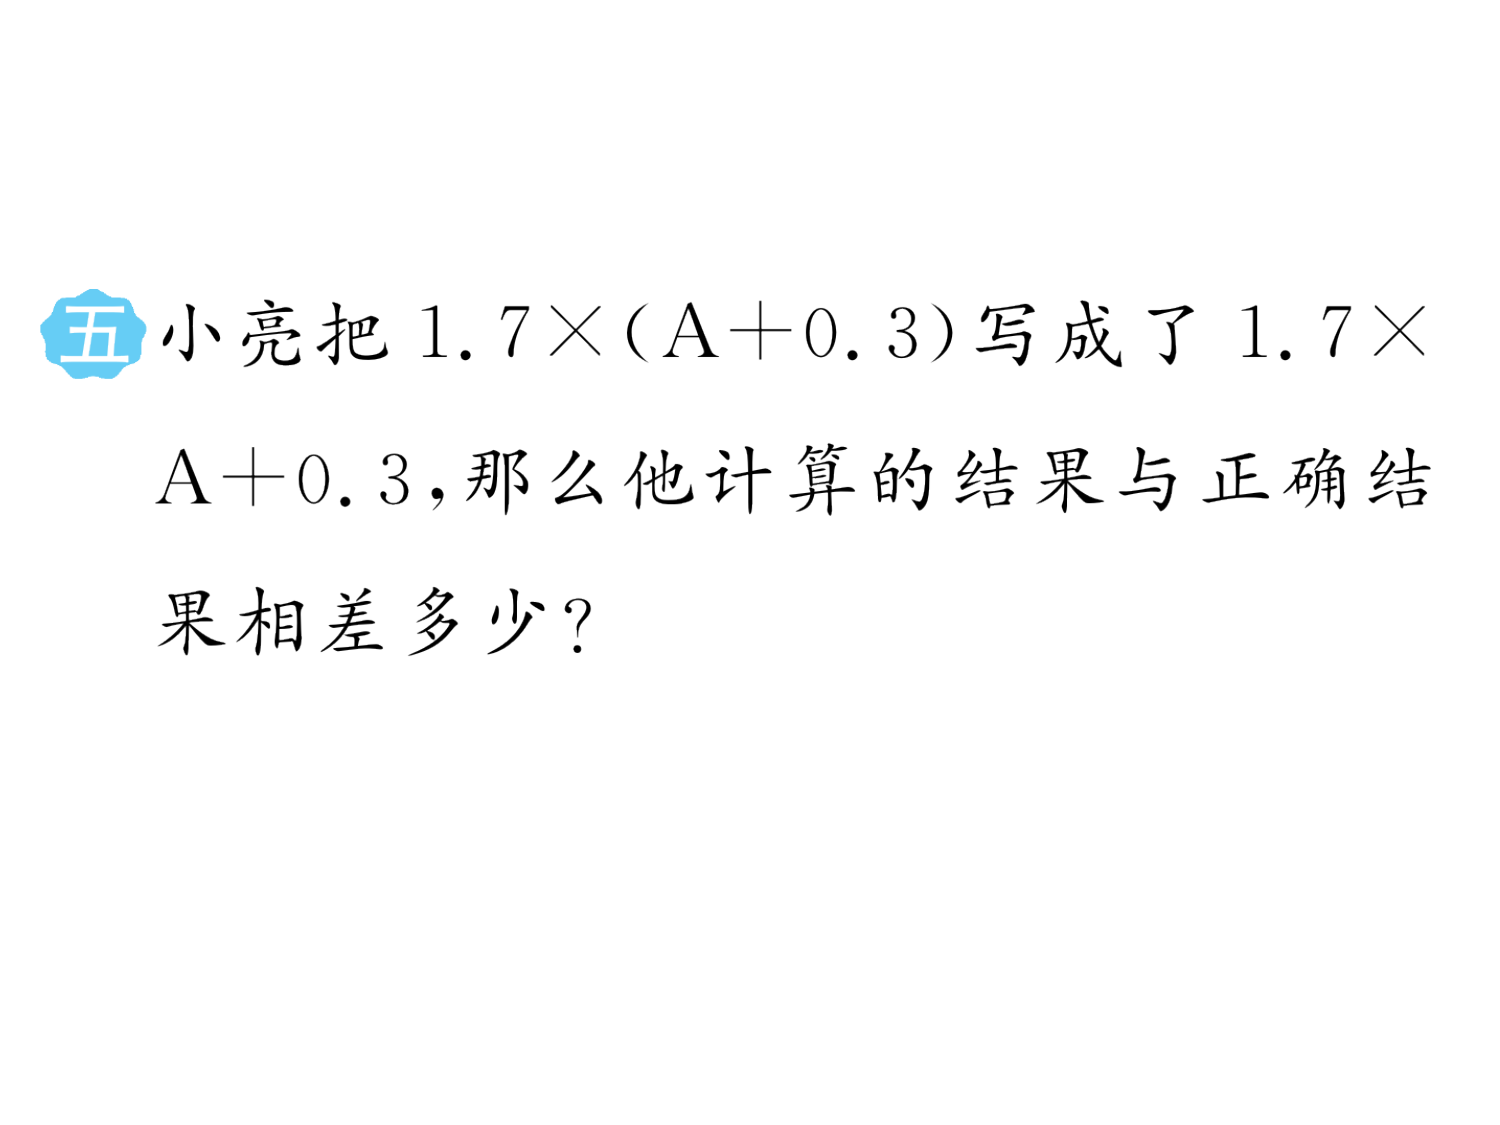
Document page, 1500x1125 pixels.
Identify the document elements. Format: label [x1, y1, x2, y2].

picture [35, 177, 1453, 1034]
